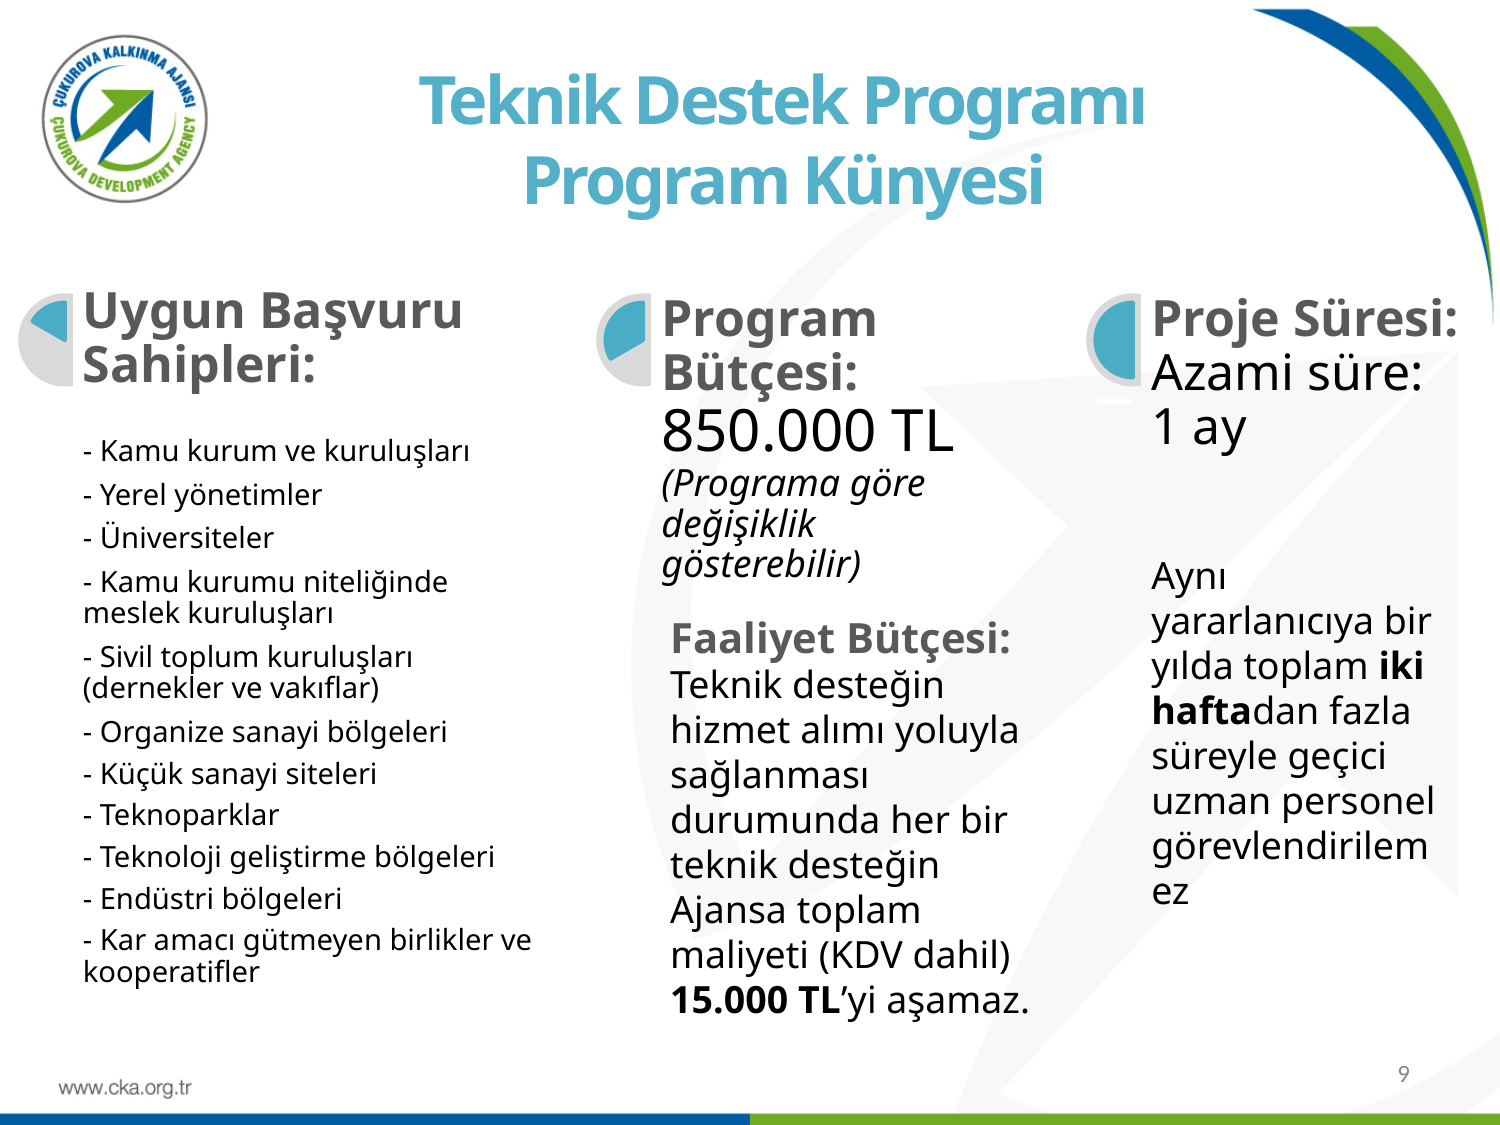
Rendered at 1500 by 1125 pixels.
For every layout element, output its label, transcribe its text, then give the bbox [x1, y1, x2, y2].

text_box Faaliyet Bütçesi: Teknik desteğin hizmet alımı yoluyla sağlanması durumunda her bir teknik desteğin Ajansa toplam maliyeti (KDV dahil) 15.000 TL’yi aşamaz. [655, 677, 1046, 1119]
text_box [17, 290, 1471, 670]
slide_number 9 [1074, 1042, 1425, 1103]
text_box Teknik Destek Programı Program Künyesi [108, 44, 1459, 232]
text_box Aynı yararlanıcıya bir yılda toplam iki haftadan fazla süreyle geçici uzman personel görevlendirilemez [1136, 677, 1459, 965]
picture [0, 0, 1500, 1125]
